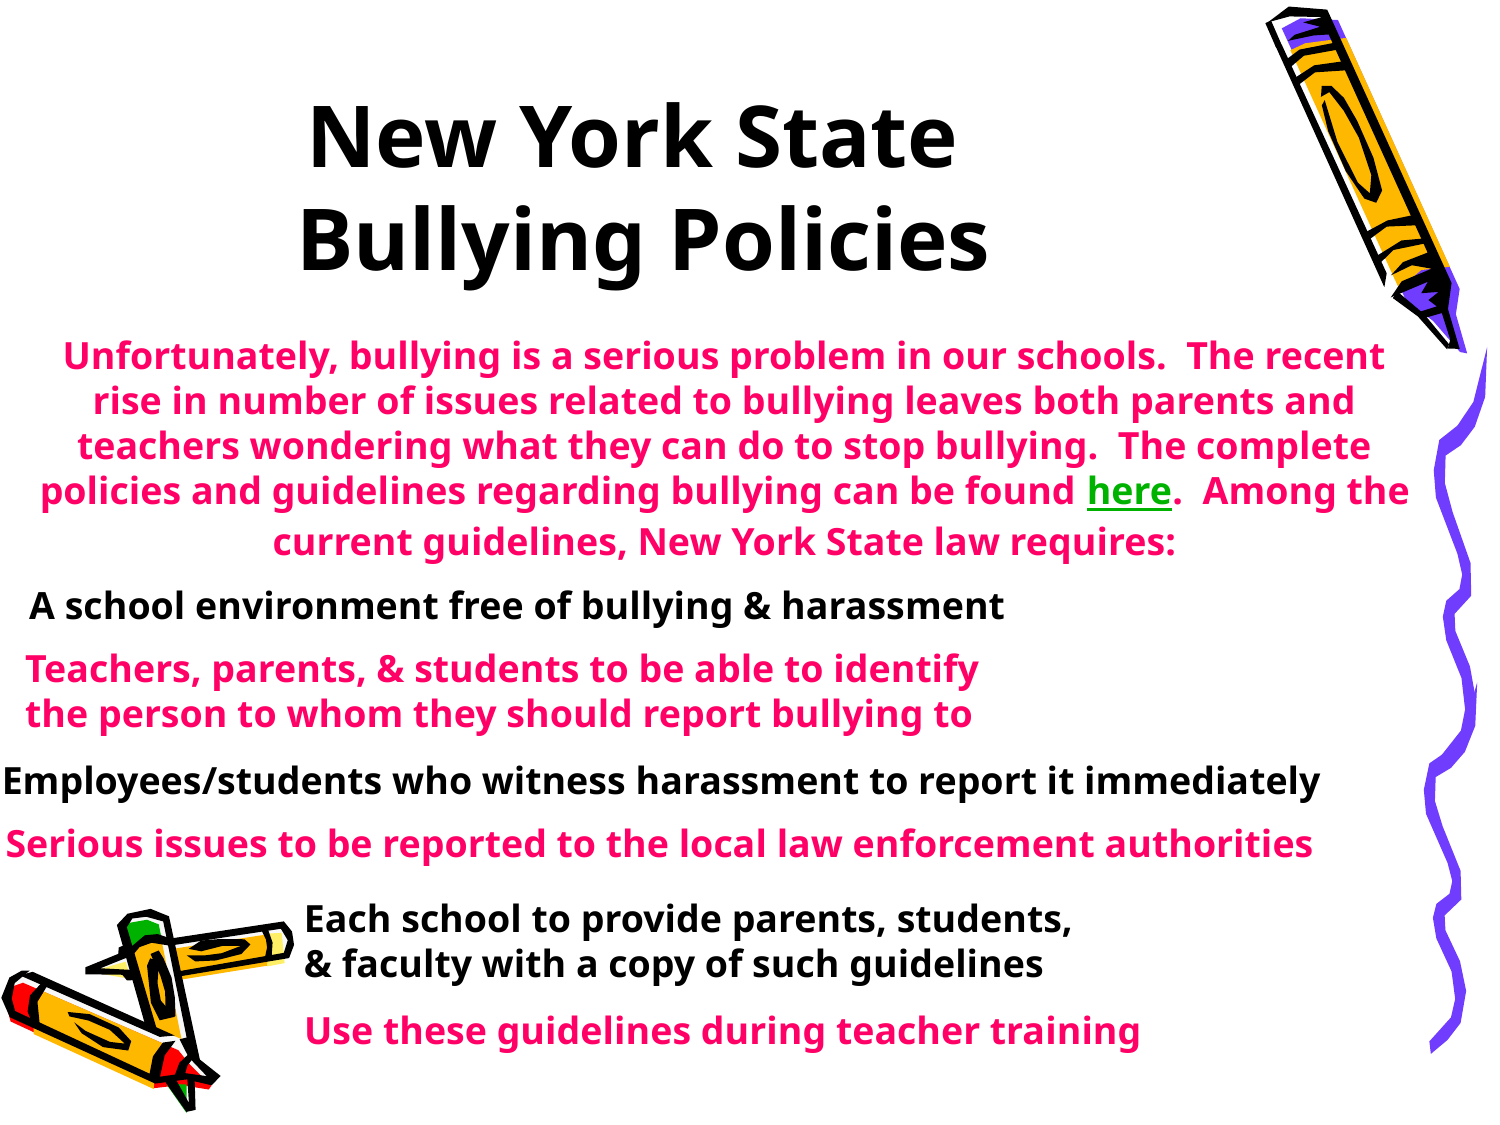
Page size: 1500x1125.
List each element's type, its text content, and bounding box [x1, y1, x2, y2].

text_box Unfortunately, bullying is a serious problem in our schools. The recent rise in number of issues related to bullying leaves both parents and teachers wondering what they can do to stop bullying. The complete policies and guidelines regarding bullying can be found here. Among the current guidelines, New York State law requires: [24, 324, 1425, 571]
text_box Employees/students who witness harassment to report it immediately [0, 749, 1347, 810]
text_box Teachers, parents, & students to be able to identify the person to whom they should report bullying to [10, 637, 995, 743]
text_box A school environment free of bullying & harassment [14, 574, 1021, 635]
text_box Each school to provide parents, students, & faculty with a copy of such guidelines [289, 887, 1089, 993]
text_box Serious issues to be reported to the local law enforcement authorities [0, 812, 1330, 873]
text_box New York State Bullying Policies [37, 74, 1250, 295]
text_box Use these guidelines during teacher training [289, 999, 1158, 1060]
